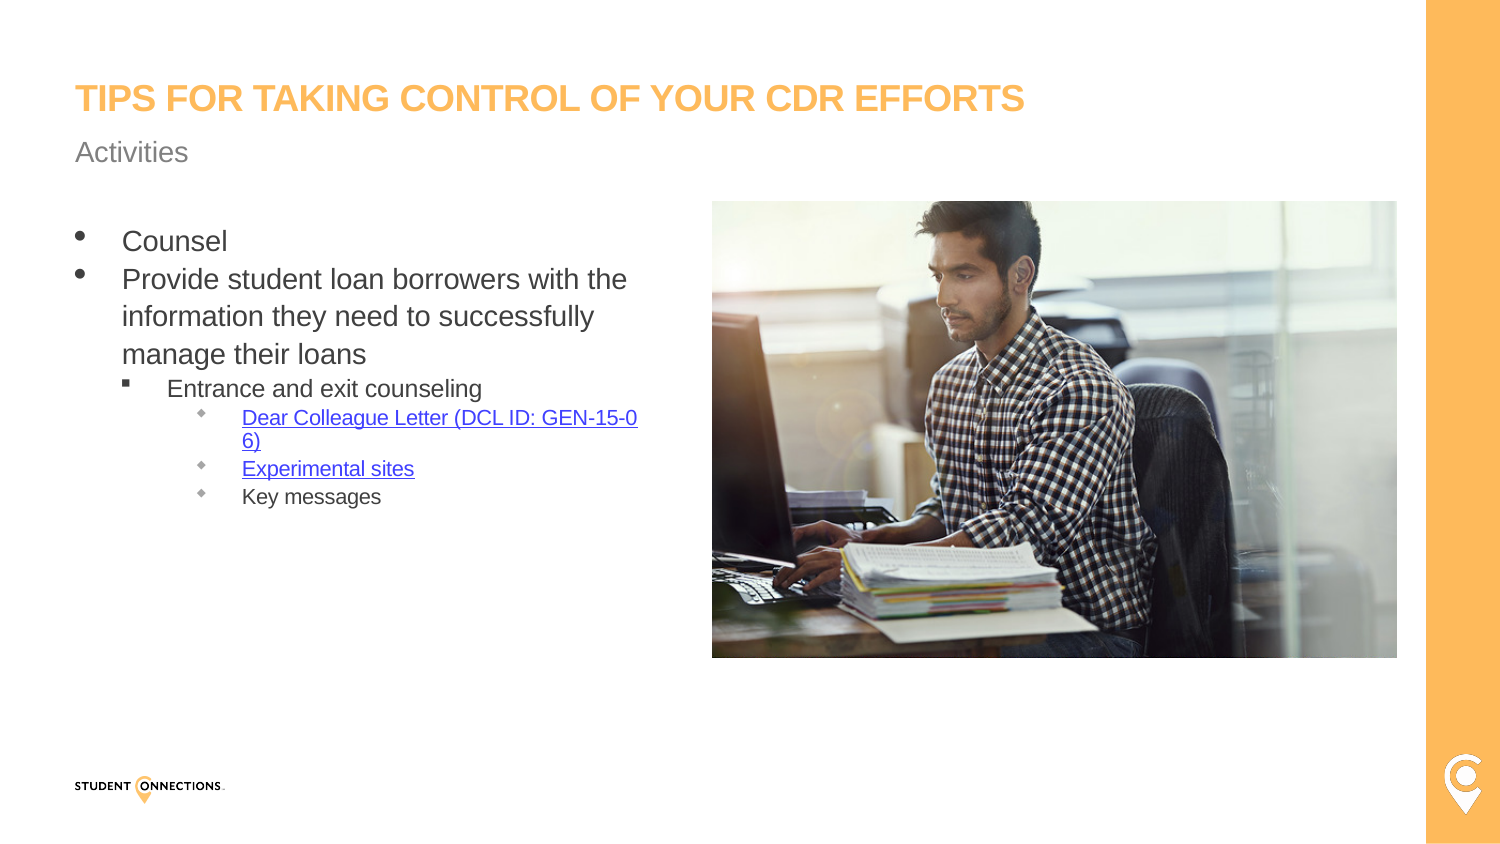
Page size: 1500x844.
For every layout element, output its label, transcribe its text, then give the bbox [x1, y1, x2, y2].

picture [712, 201, 1397, 658]
list Counsel Provide student loan borrowers with the information they need to successfully manage their loans Entrance and exit counseling Dear Colleague Letter (DCL ID: GEN-15-06) Experimental sites Key messages [75, 212, 663, 754]
title Tips for taking control of your cdr efforts [75, 7, 1350, 126]
picture [75, 776, 225, 804]
list Activities [75, 126, 1351, 179]
